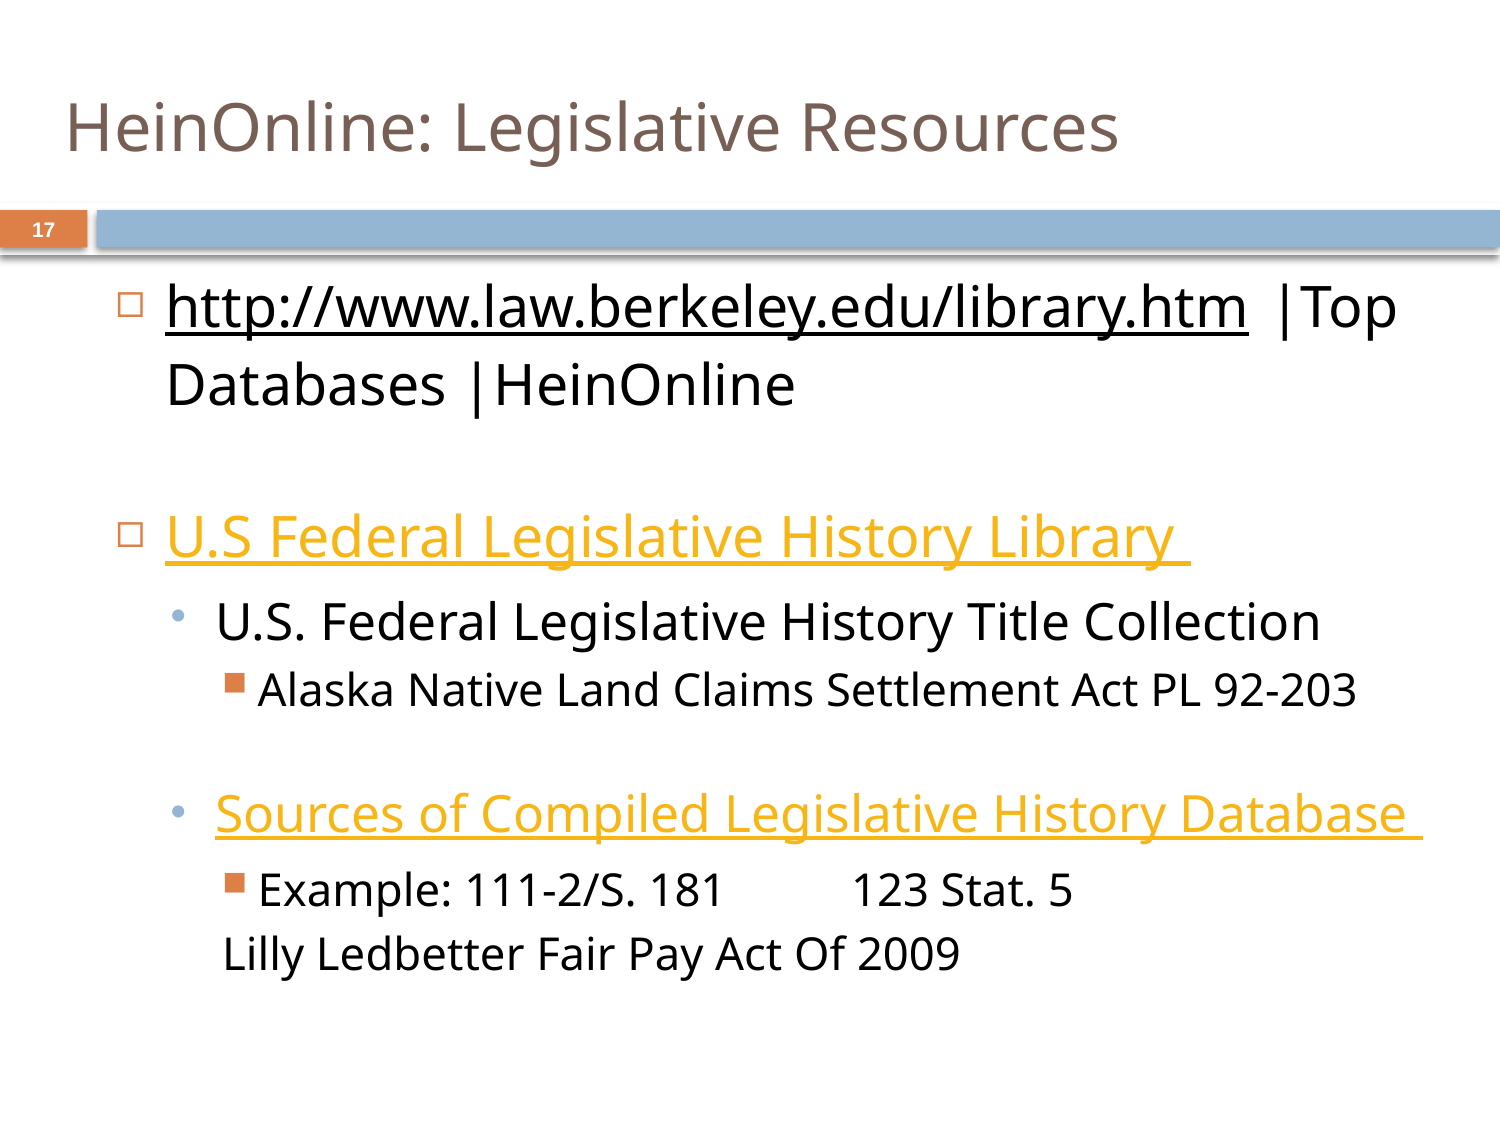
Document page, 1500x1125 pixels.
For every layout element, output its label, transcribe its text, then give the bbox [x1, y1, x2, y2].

slide_number 17 [0, 208, 88, 249]
list http://www.law.berkeley.edu/library.htm |Top Databases |HeinOnline U.S Federal Legislative History Library U.S. Federal Legislative History Title Collection Alaska Native Land Claims Settlement Act PL 92-203 Sources of Compiled Legislative History Database Example: 111-2/S. 181 123 Stat. 5 Lilly Ledbetter Fair Pay Act Of 2009 [100, 262, 1438, 1000]
title HeinOnline: Legislative Resources [50, 62, 1450, 187]
